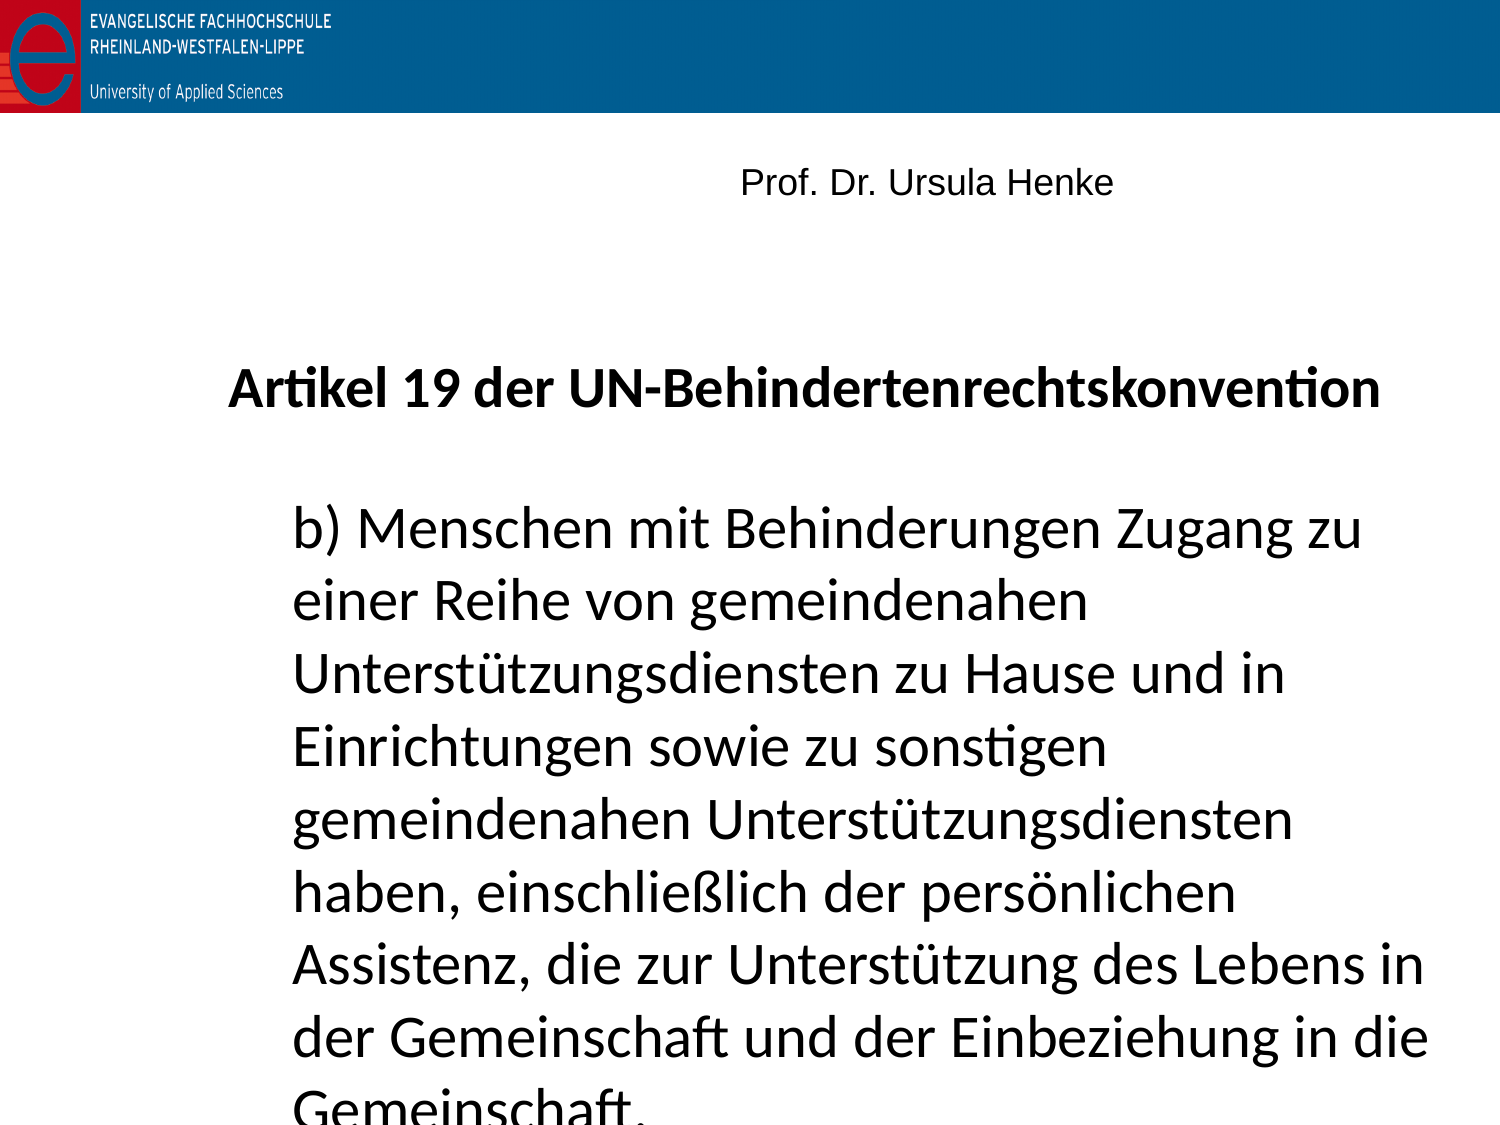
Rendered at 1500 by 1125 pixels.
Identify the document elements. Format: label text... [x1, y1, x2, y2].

list b) Menschen mit Behinderungen Zugang zu einer Reihe von gemeindenahen Unterstützungsdiensten zu Hause und in Einrichtungen sowie zu sonstigen gemeindenahen Unterstützungsdiensten haben, einschließlich der persönlichen Assistenz, die zur Unterstützung des Lebens in der Gemeinschaft und der Einbeziehung in die Gemeinschaft. [277, 479, 1450, 1125]
picture [0, 0, 1500, 113]
title Artikel 19 der UN-Behindertenrechtskonvention [135, 290, 1475, 479]
text_box Prof. Dr. Ursula Henke [724, 149, 1475, 225]
